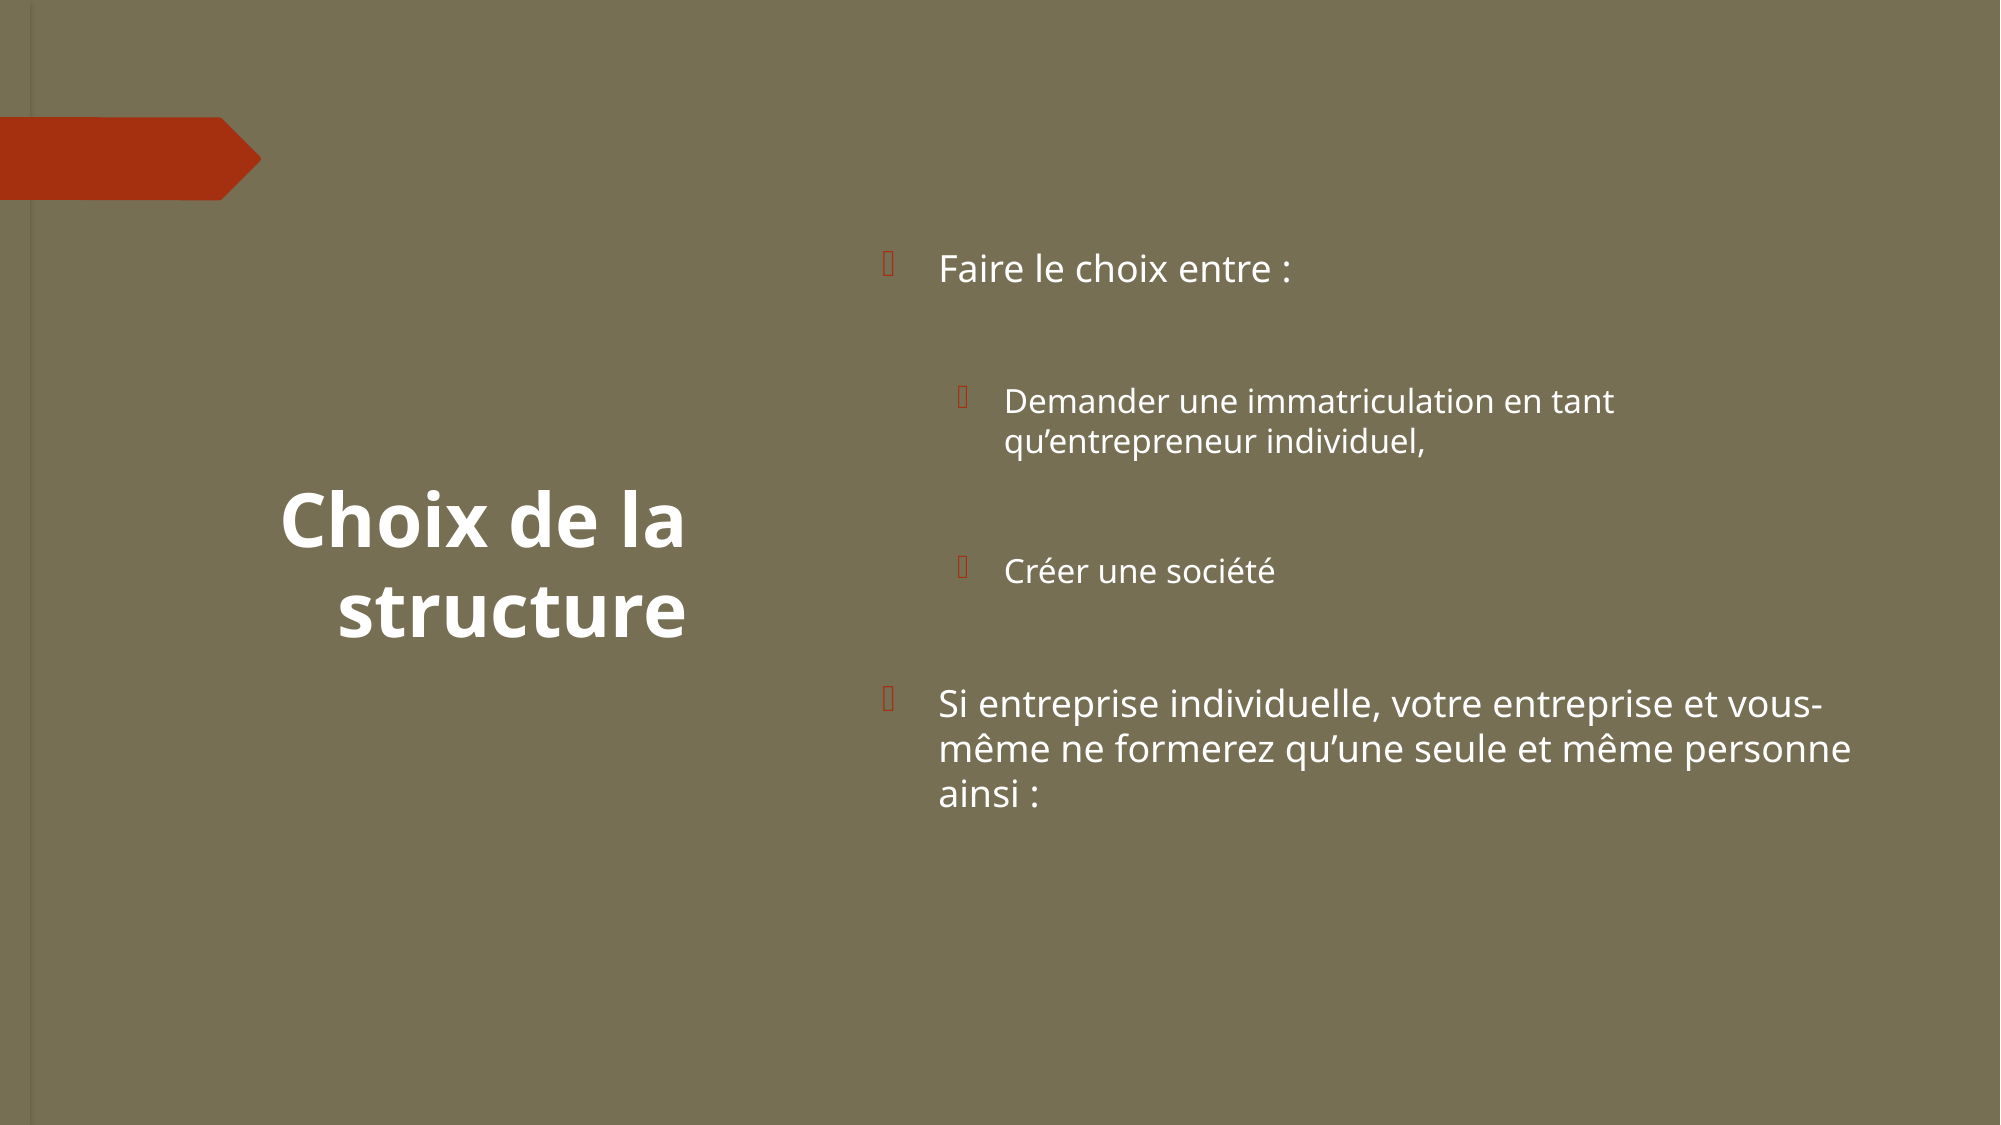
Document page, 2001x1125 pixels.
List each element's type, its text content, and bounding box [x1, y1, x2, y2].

list Faire le choix entre : Demander une immatriculation en tant qu’entrepreneur individuel, Créer une société Si entreprise individuelle, votre entreprise et vous-même ne formerez qu’une seule et même personne ainsi : [867, 179, 1888, 947]
title Choix de la structure [199, 179, 703, 946]
